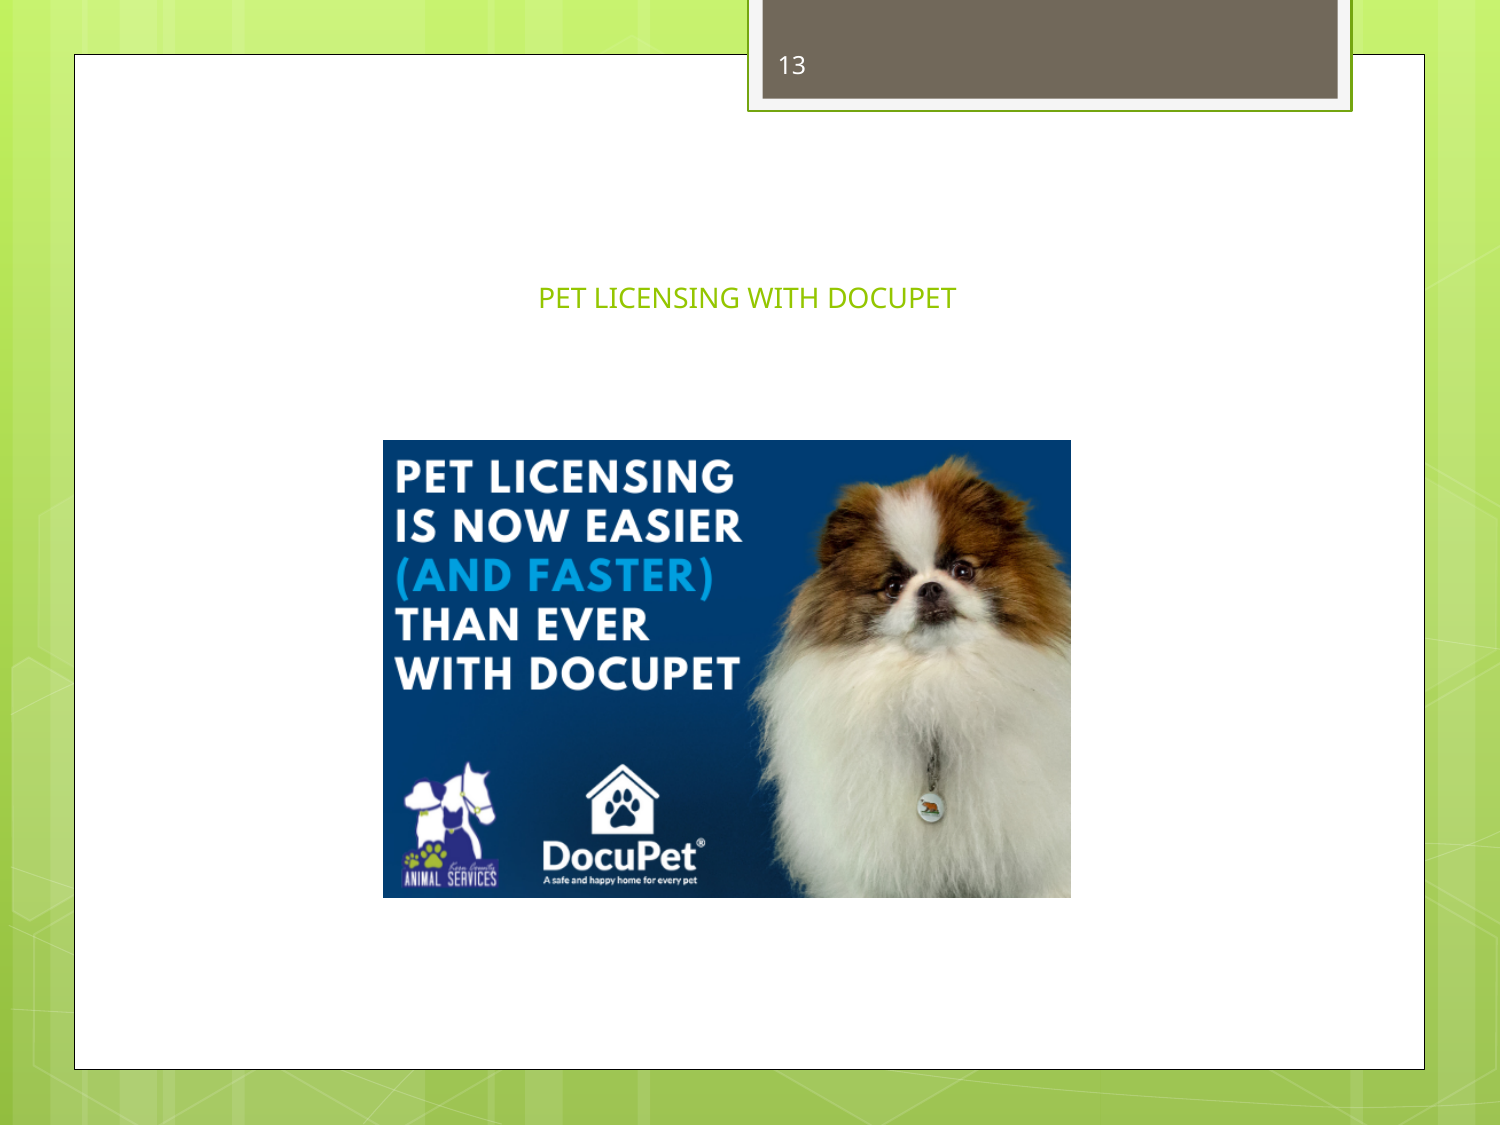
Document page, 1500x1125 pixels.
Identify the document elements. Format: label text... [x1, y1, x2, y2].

slide_number 13 [762, 36, 982, 97]
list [383, 439, 1071, 898]
title PET LICENSING WITH DOCUPET [171, 168, 1324, 357]
